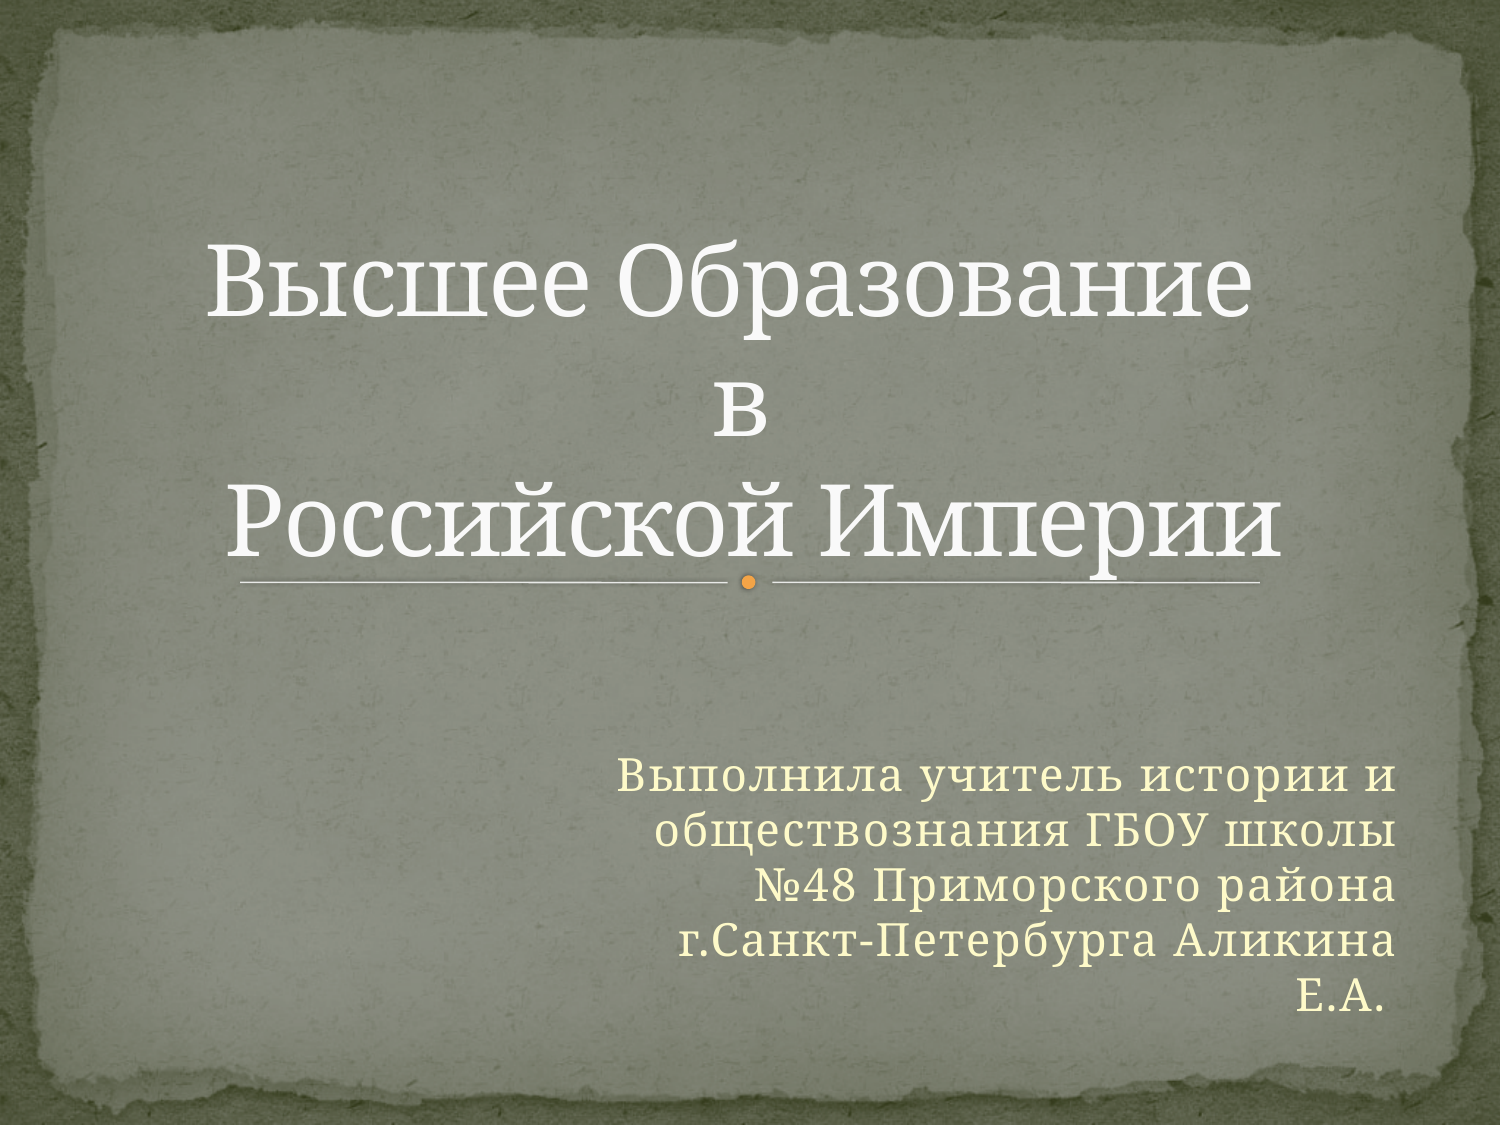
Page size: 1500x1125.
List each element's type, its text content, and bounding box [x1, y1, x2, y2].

title Высшее Образование в Российской Империи [58, 93, 1426, 584]
subtitle Выполнила учитель истории и обществознания ГБОУ школы №48 Приморского района г.Санкт-Петербурга Аликина Е.А. [585, 738, 1415, 936]
